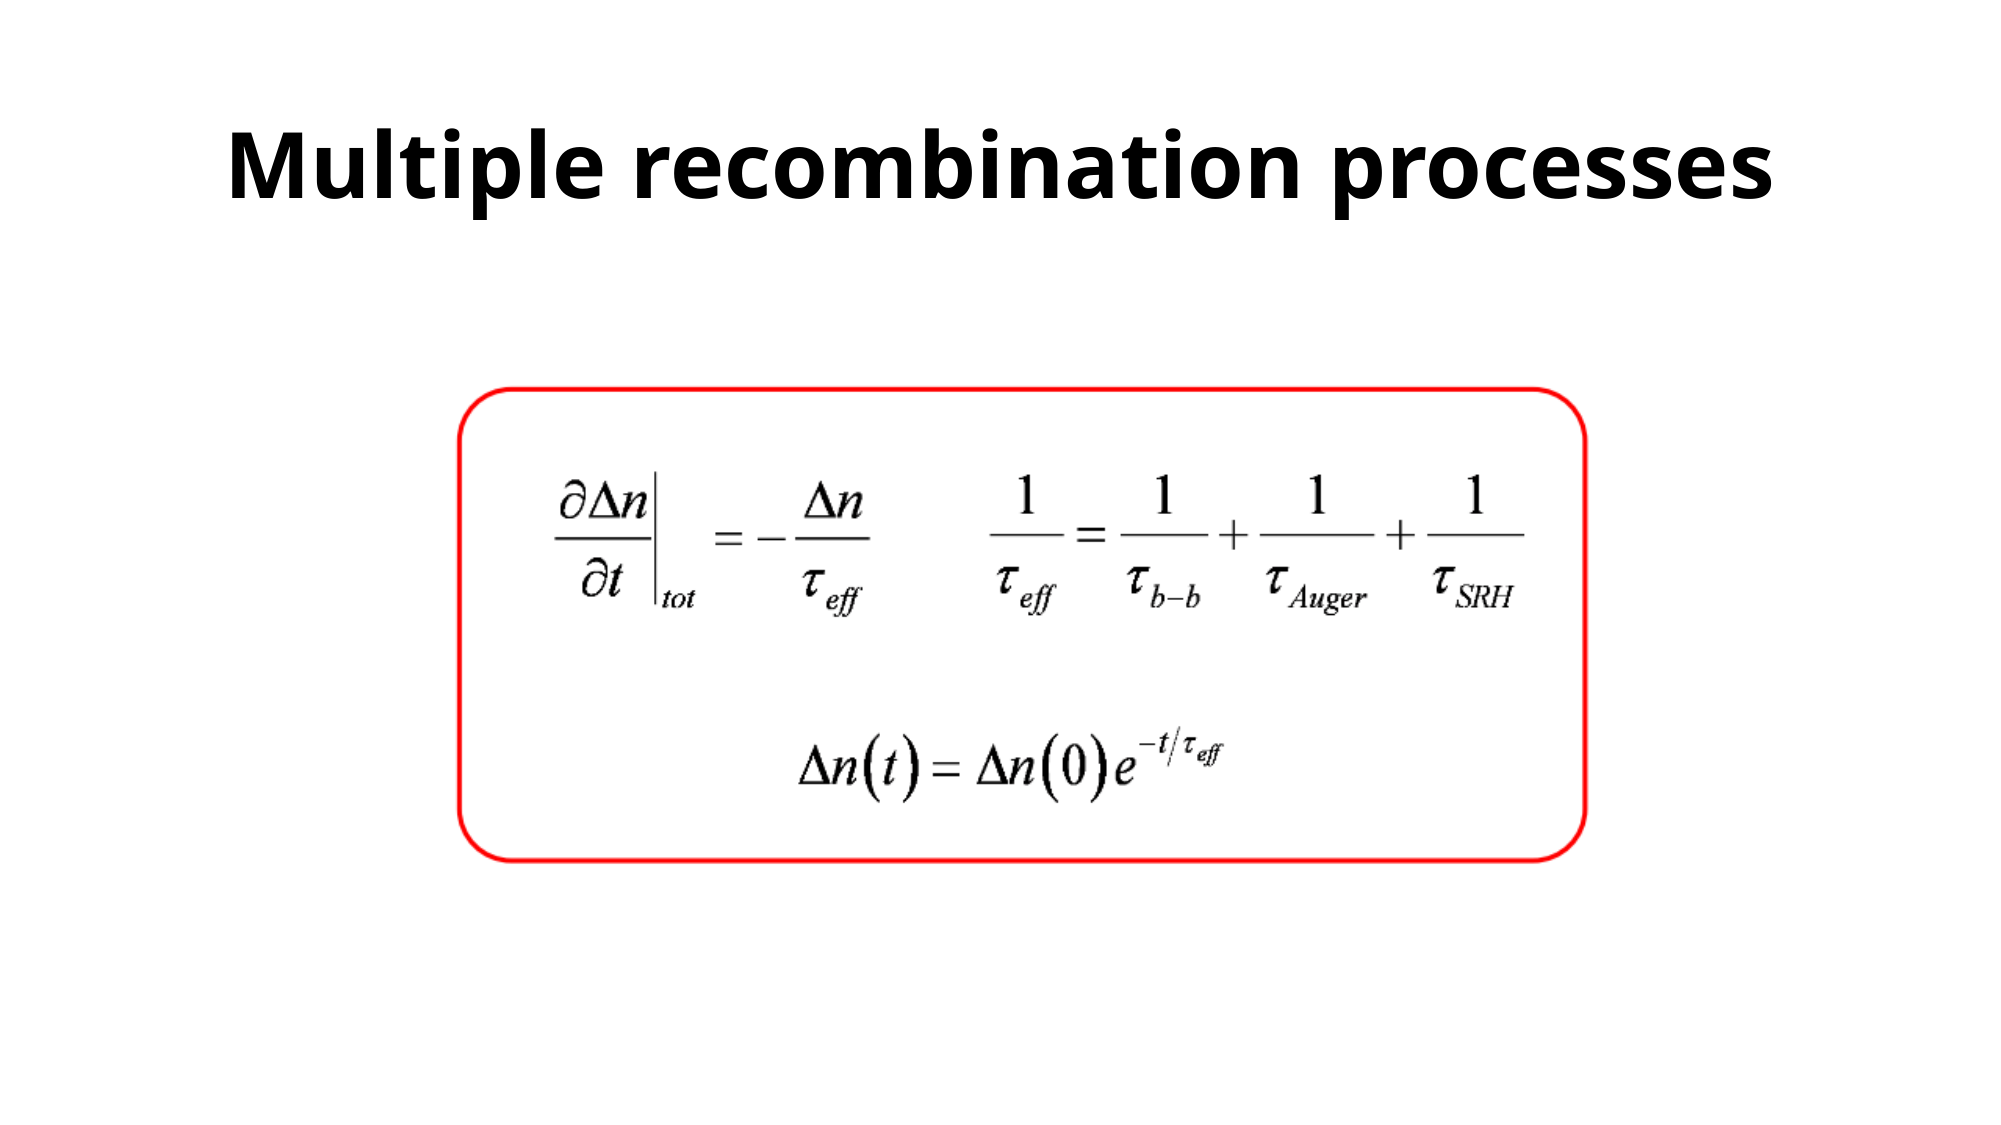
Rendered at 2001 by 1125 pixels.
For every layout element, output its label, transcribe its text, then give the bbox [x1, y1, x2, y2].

title Multiple recombination processes [137, 59, 1863, 278]
picture [384, 353, 1656, 926]
